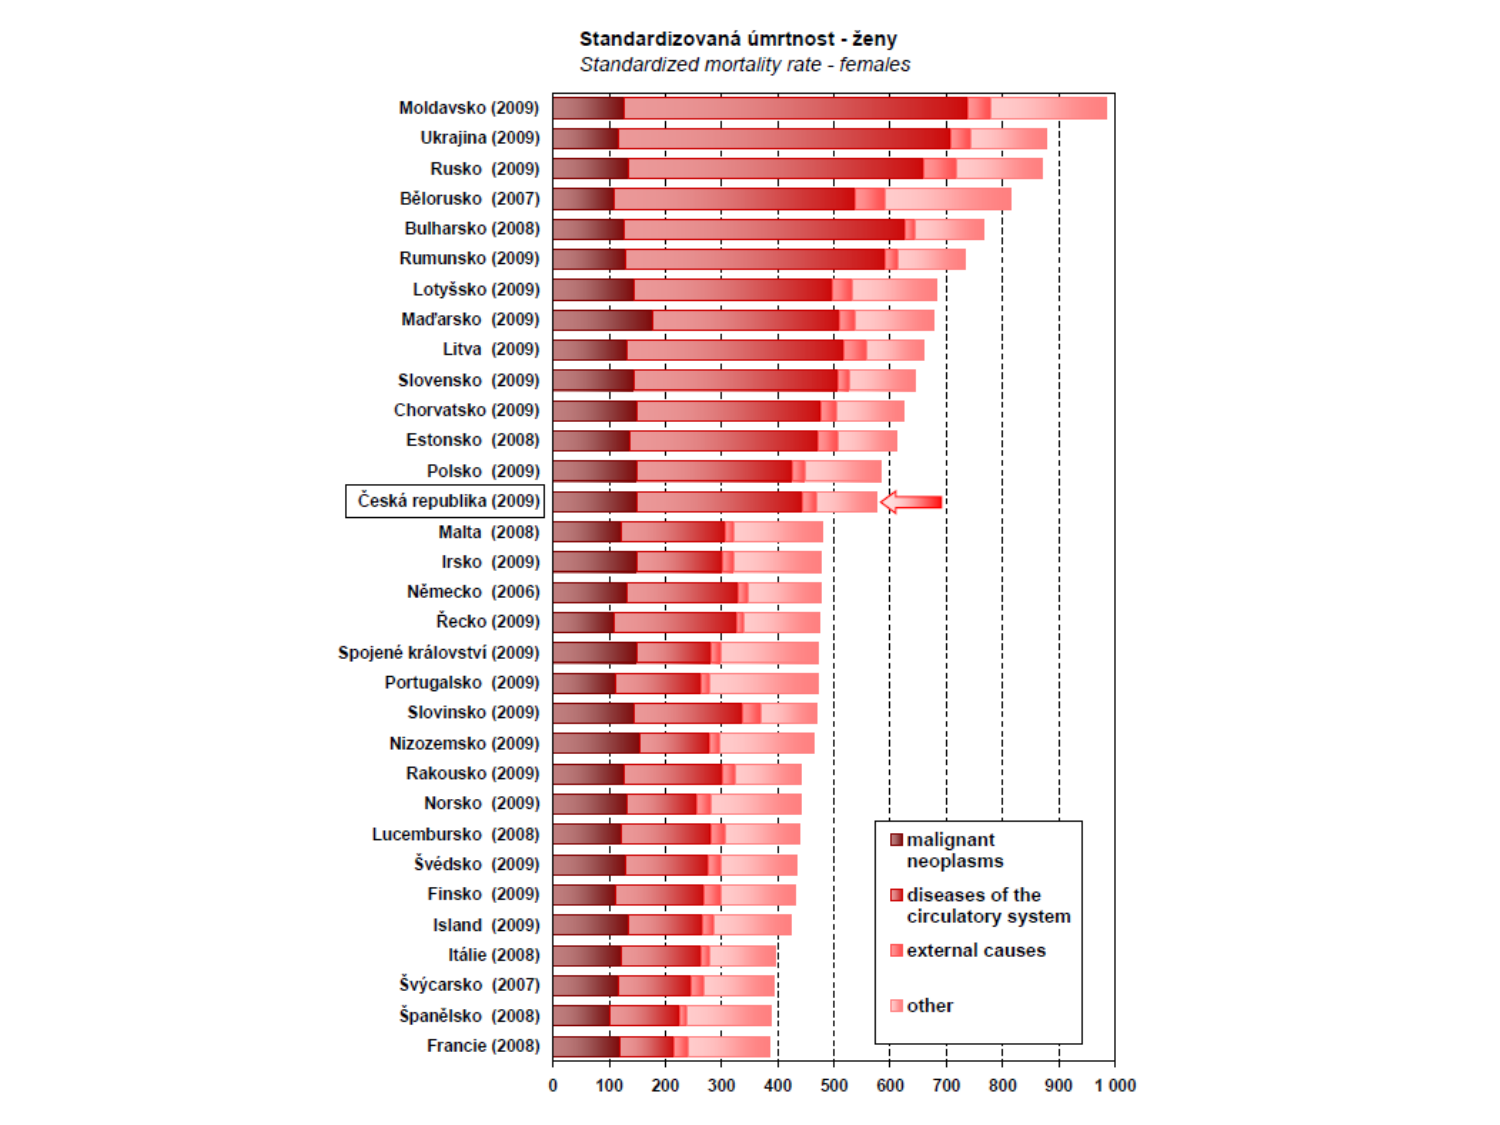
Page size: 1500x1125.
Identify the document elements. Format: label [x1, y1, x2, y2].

picture [324, 18, 1152, 1112]
